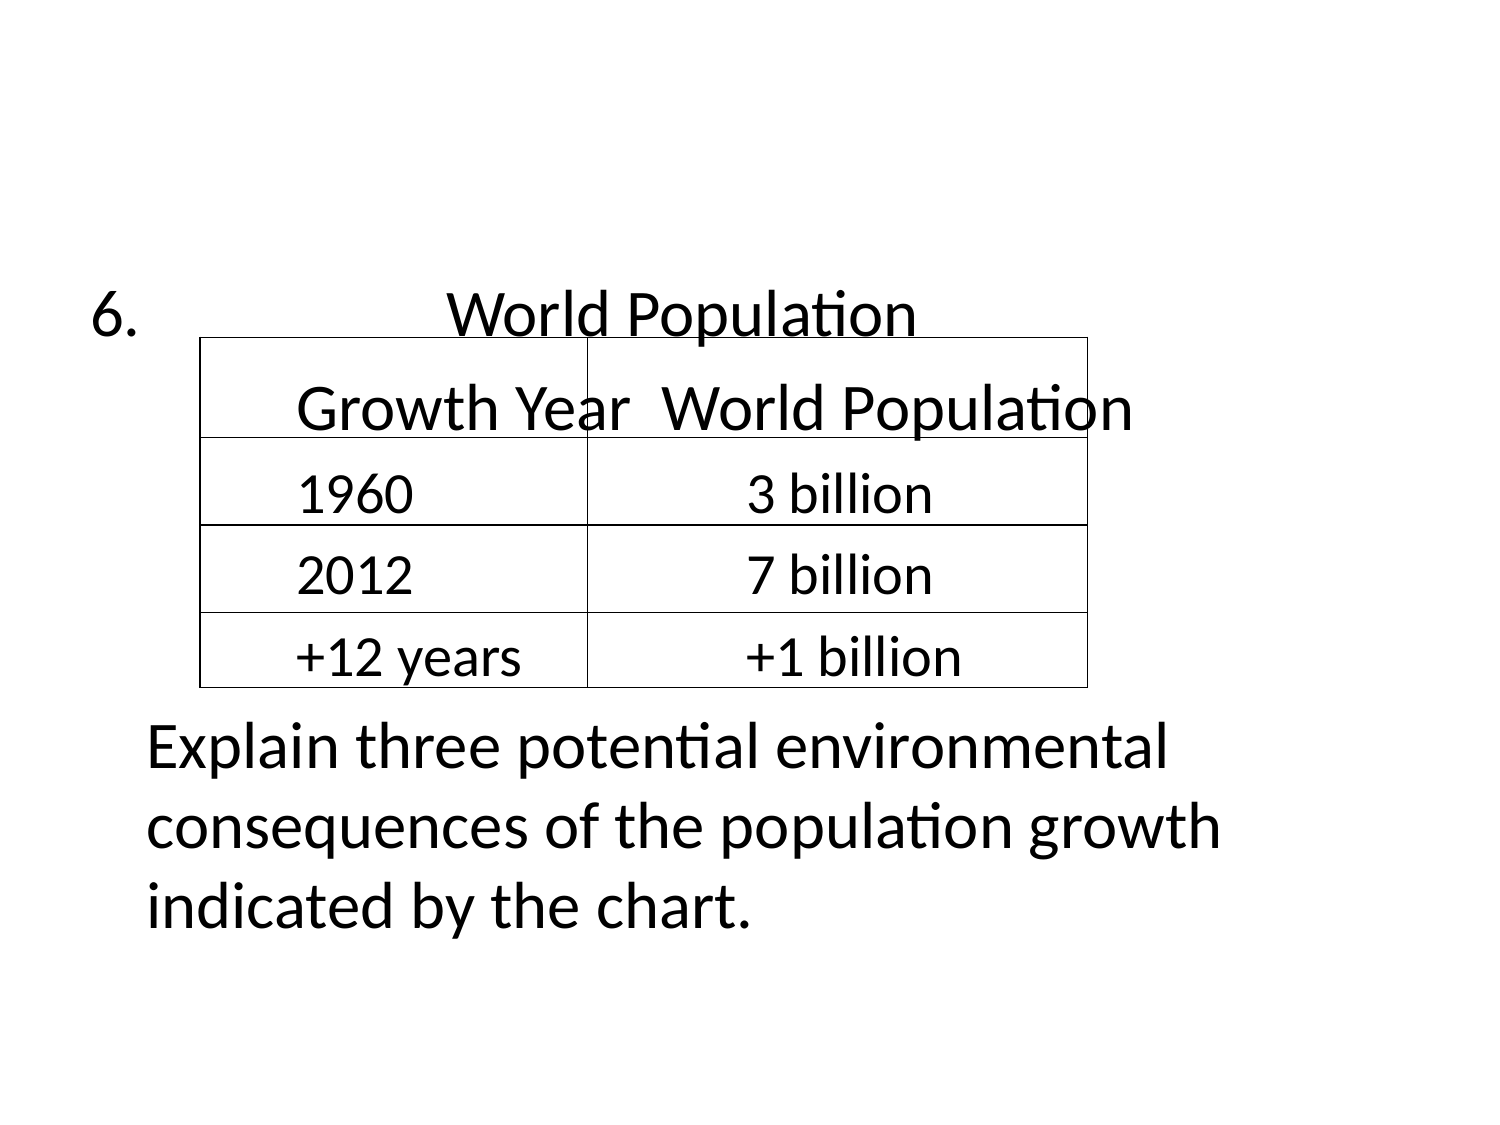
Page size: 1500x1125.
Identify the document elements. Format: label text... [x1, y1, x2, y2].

table_header [591, 618, 1087, 687]
table_header [201, 533, 583, 612]
table_header [201, 620, 583, 687]
table_header [201, 445, 583, 524]
table_header [588, 338, 1087, 437]
list 6. World Population Growth Year World Population 1960 3 billion 2012 7 billion +12 years +1 billion Explain three potential environmental consequences of the population growth indicated by the chart. [75, 262, 1425, 1005]
table_header [201, 338, 587, 437]
table_header [591, 531, 1087, 612]
table_header [591, 443, 1087, 524]
